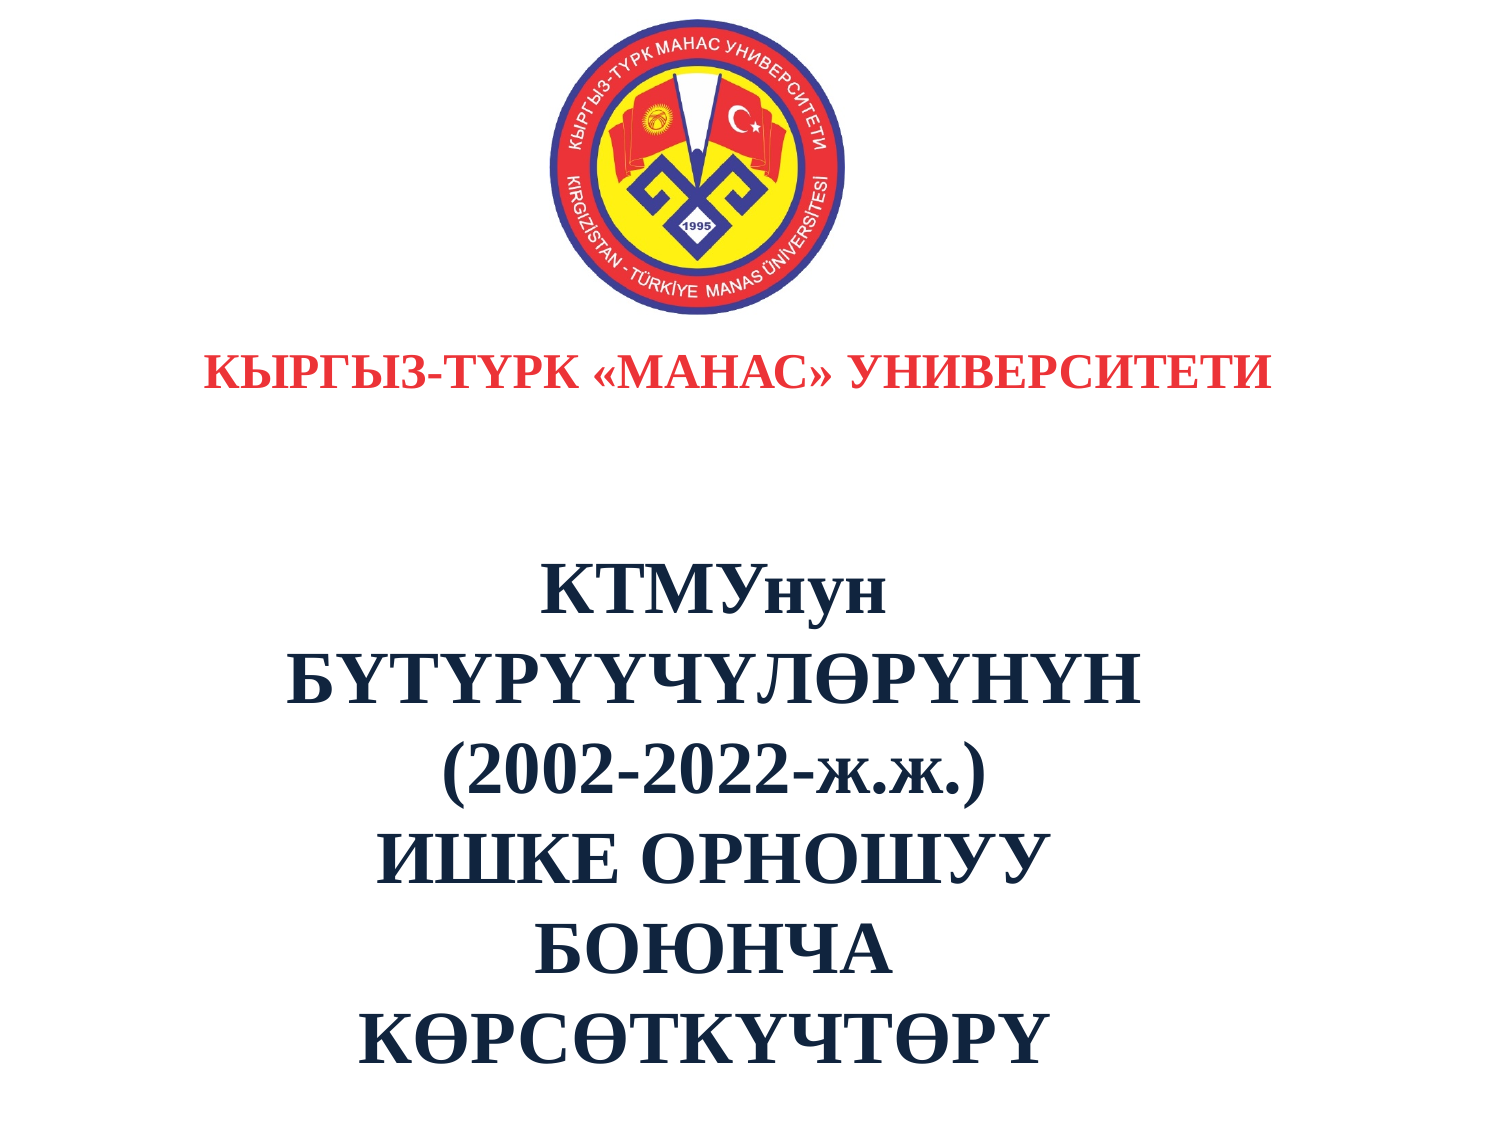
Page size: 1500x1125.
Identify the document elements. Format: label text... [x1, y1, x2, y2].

picture [548, 18, 845, 315]
text_box КТМУнун БҮТҮРҮҮЧҮЛӨРҮНҮН (2002-2022-ж.ж.) ИШКЕ ОРНОШУУ БОЮНЧА КӨРСӨТКҮЧТӨРҮ [228, 529, 1201, 1088]
text_box КЫРГЫЗ-ТҮРК «МАНАС» УНИВЕРСИТЕТИ [147, 331, 1329, 407]
